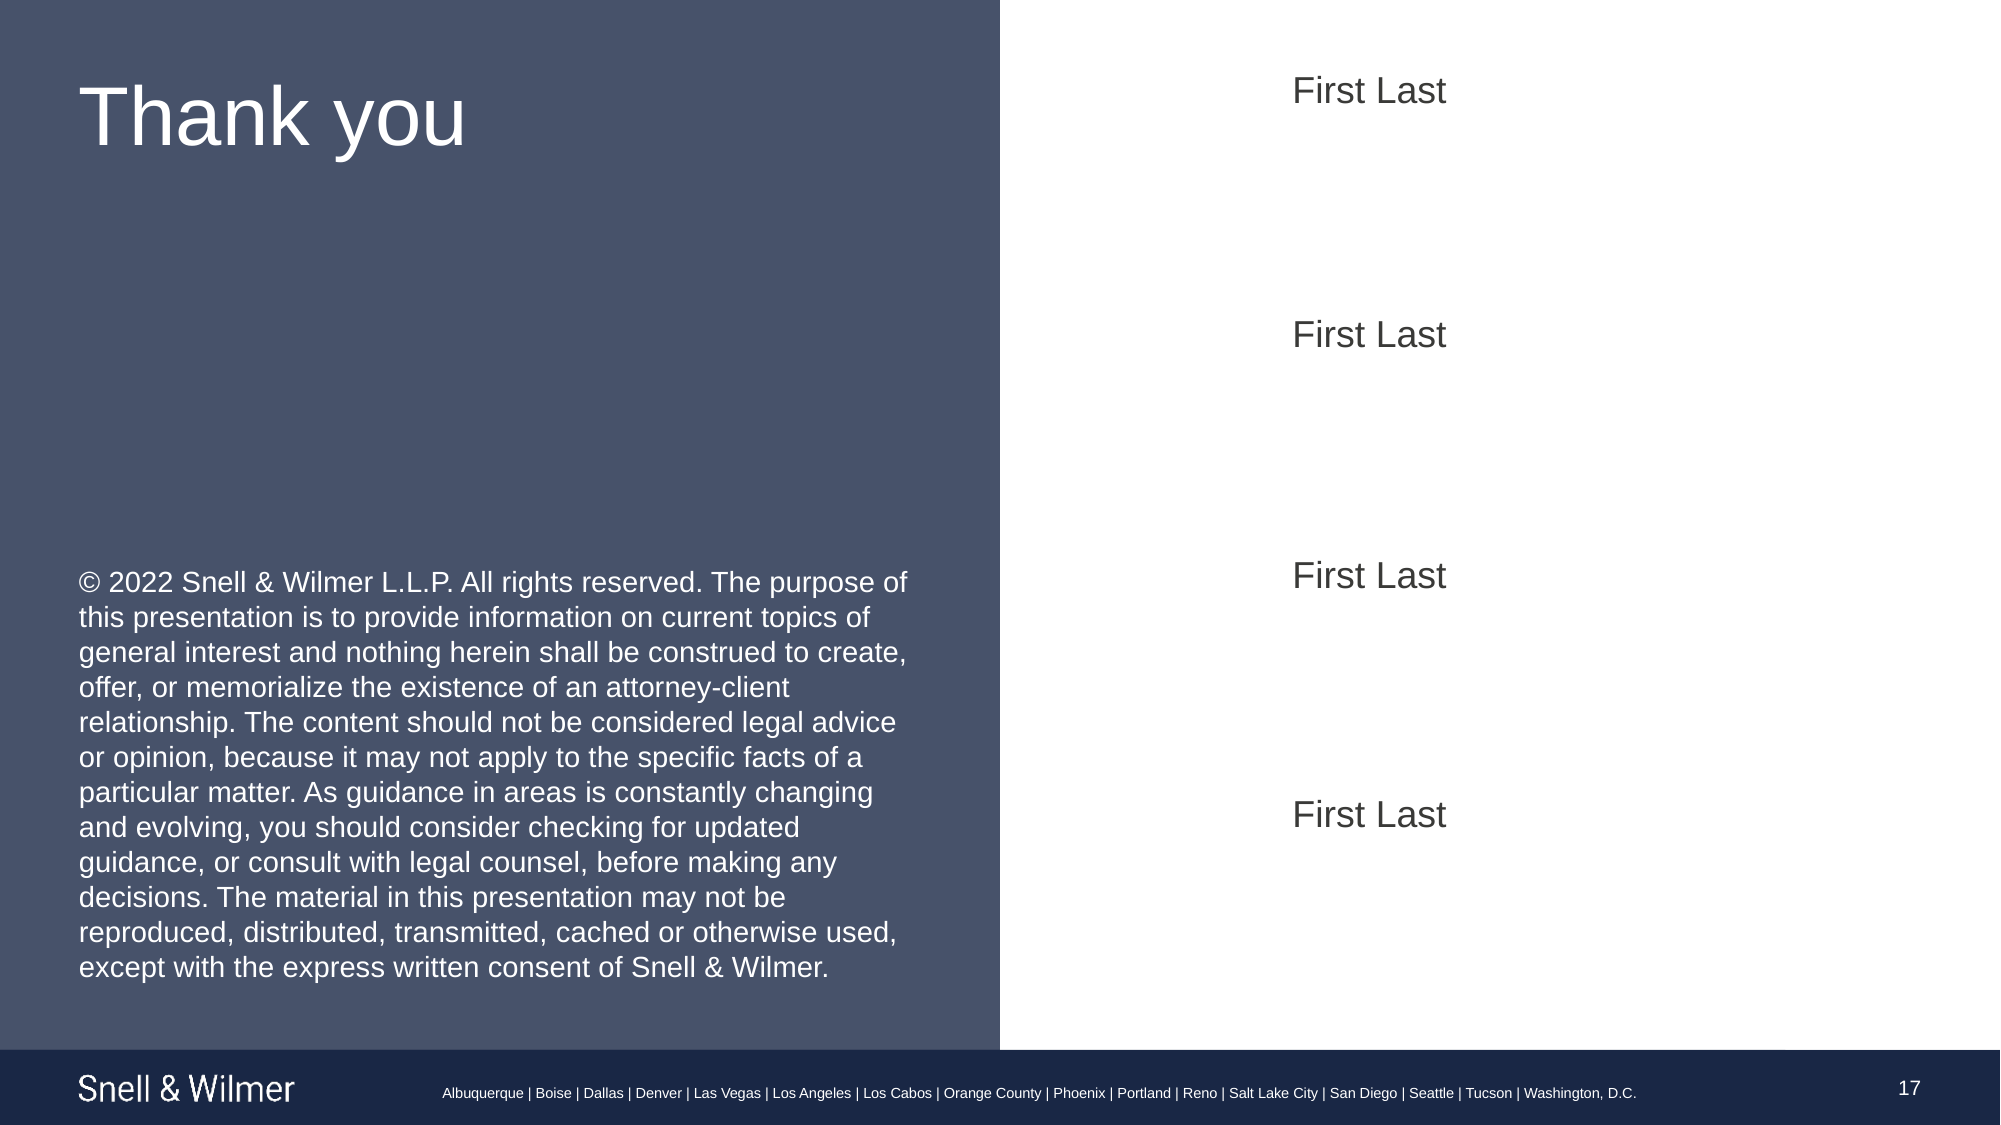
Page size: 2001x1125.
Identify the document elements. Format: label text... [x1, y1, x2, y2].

slide_number 17 [1836, 1054, 1922, 1125]
picture [0, 0, 2000, 1054]
picture [78, 1074, 295, 1102]
